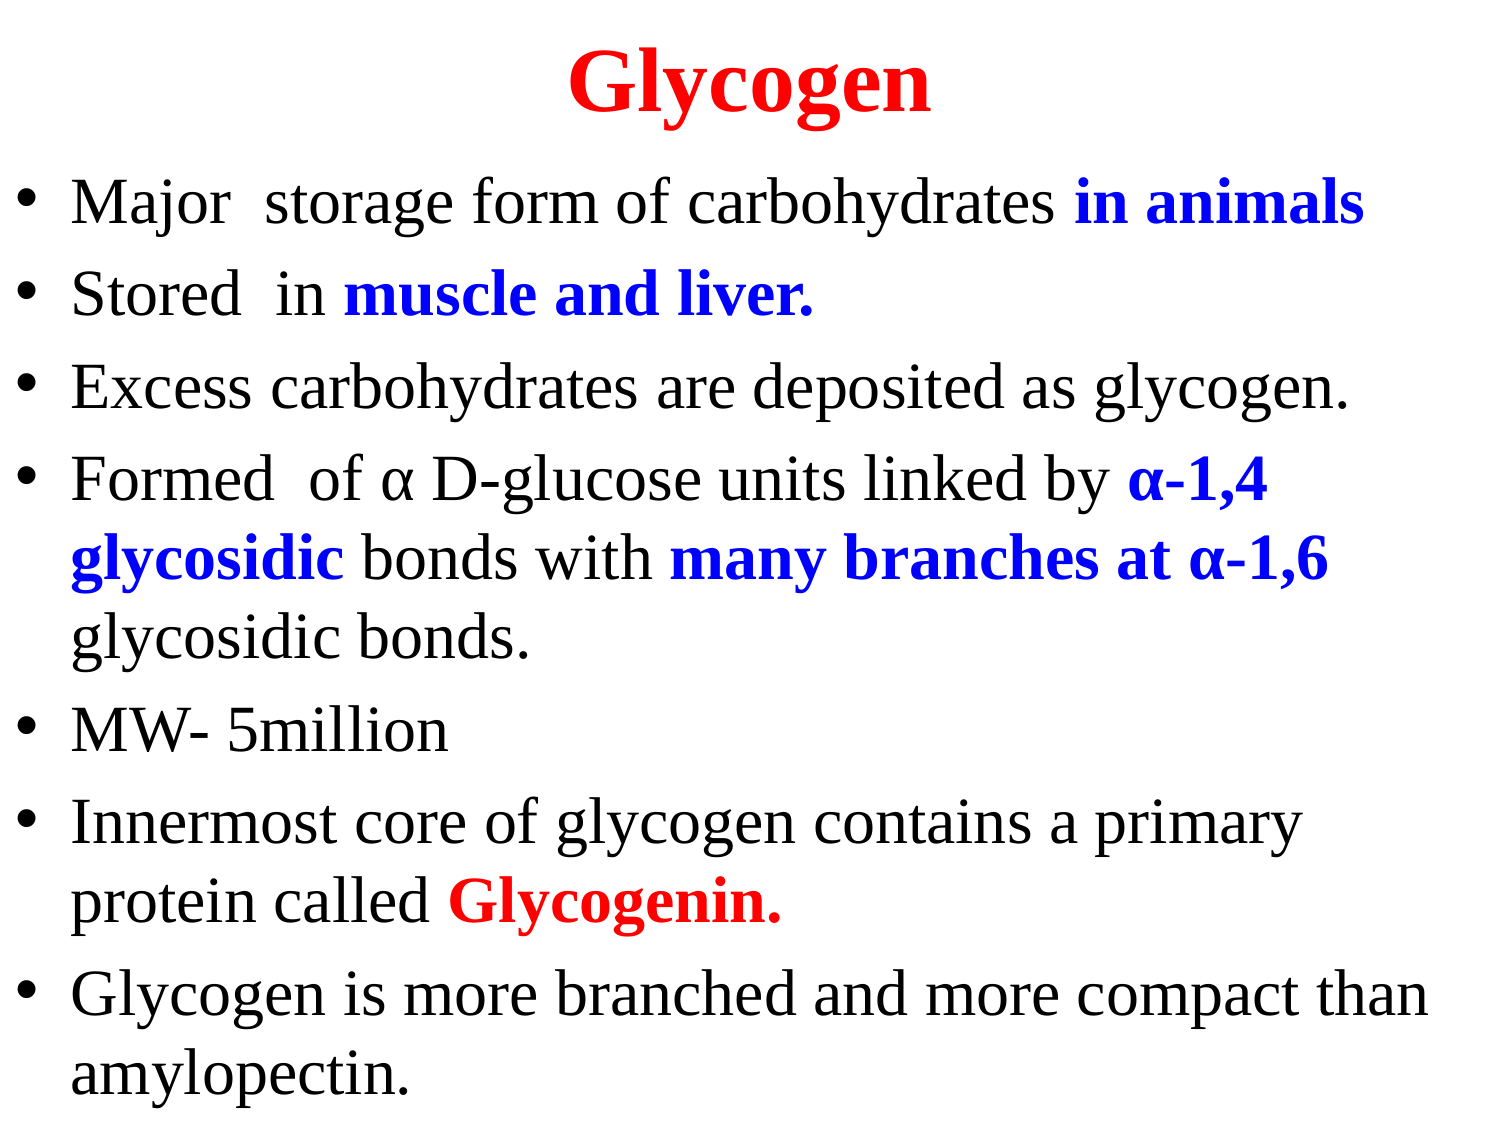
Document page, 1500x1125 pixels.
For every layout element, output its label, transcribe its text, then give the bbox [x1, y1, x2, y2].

list Major storage form of carbohydrates in animals Stored in muscle and liver. Excess carbohydrates are deposited as glycogen. Formed of α D-glucose units linked by α-1,4 glycosidic bonds with many branches at α-1,6 glycosidic bonds. MW- 5million Innermost core of glycogen contains a primary protein called Glycogenin. Glycogen is more branched and more compact than amylopectin. [0, 149, 1500, 1125]
title Glycogen [75, 0, 1425, 149]
